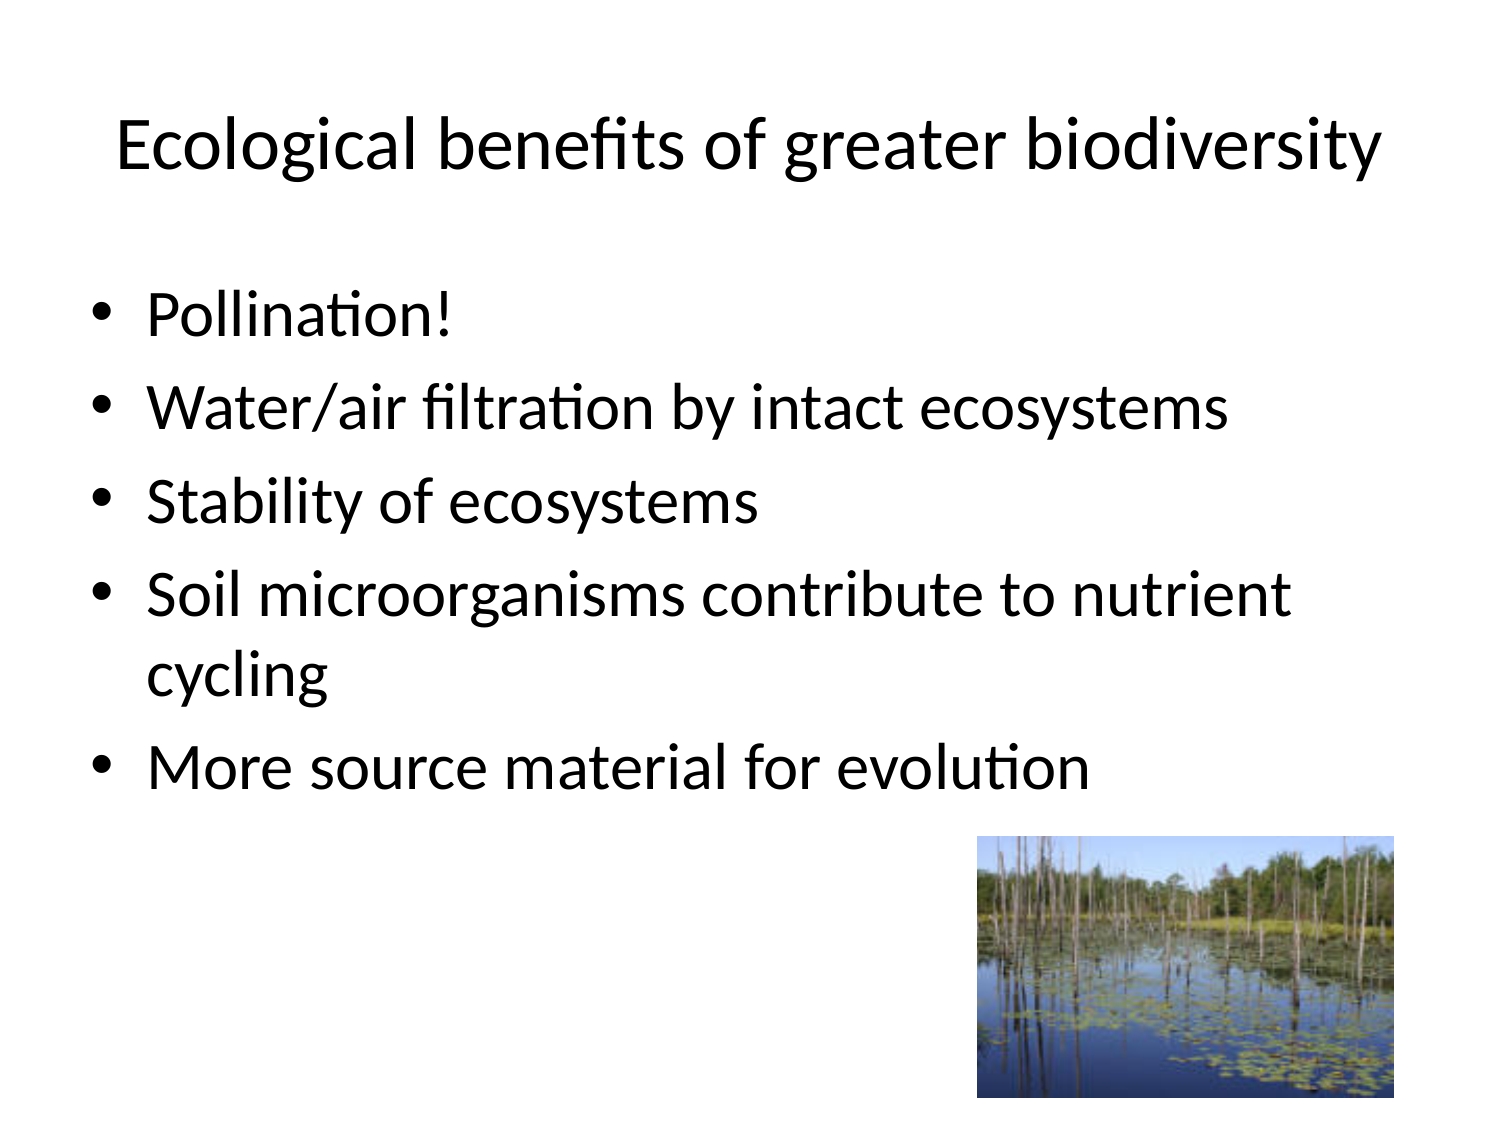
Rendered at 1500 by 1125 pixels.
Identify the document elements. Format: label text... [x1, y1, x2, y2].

picture [977, 836, 1395, 1099]
list Pollination! Water/air filtration by intact ecosystems Stability of ecosystems Soil microorganisms contribute to nutrient cycling More source material for evolution [75, 262, 1425, 1005]
title Ecological benefits of greater biodiversity [75, 45, 1425, 233]
